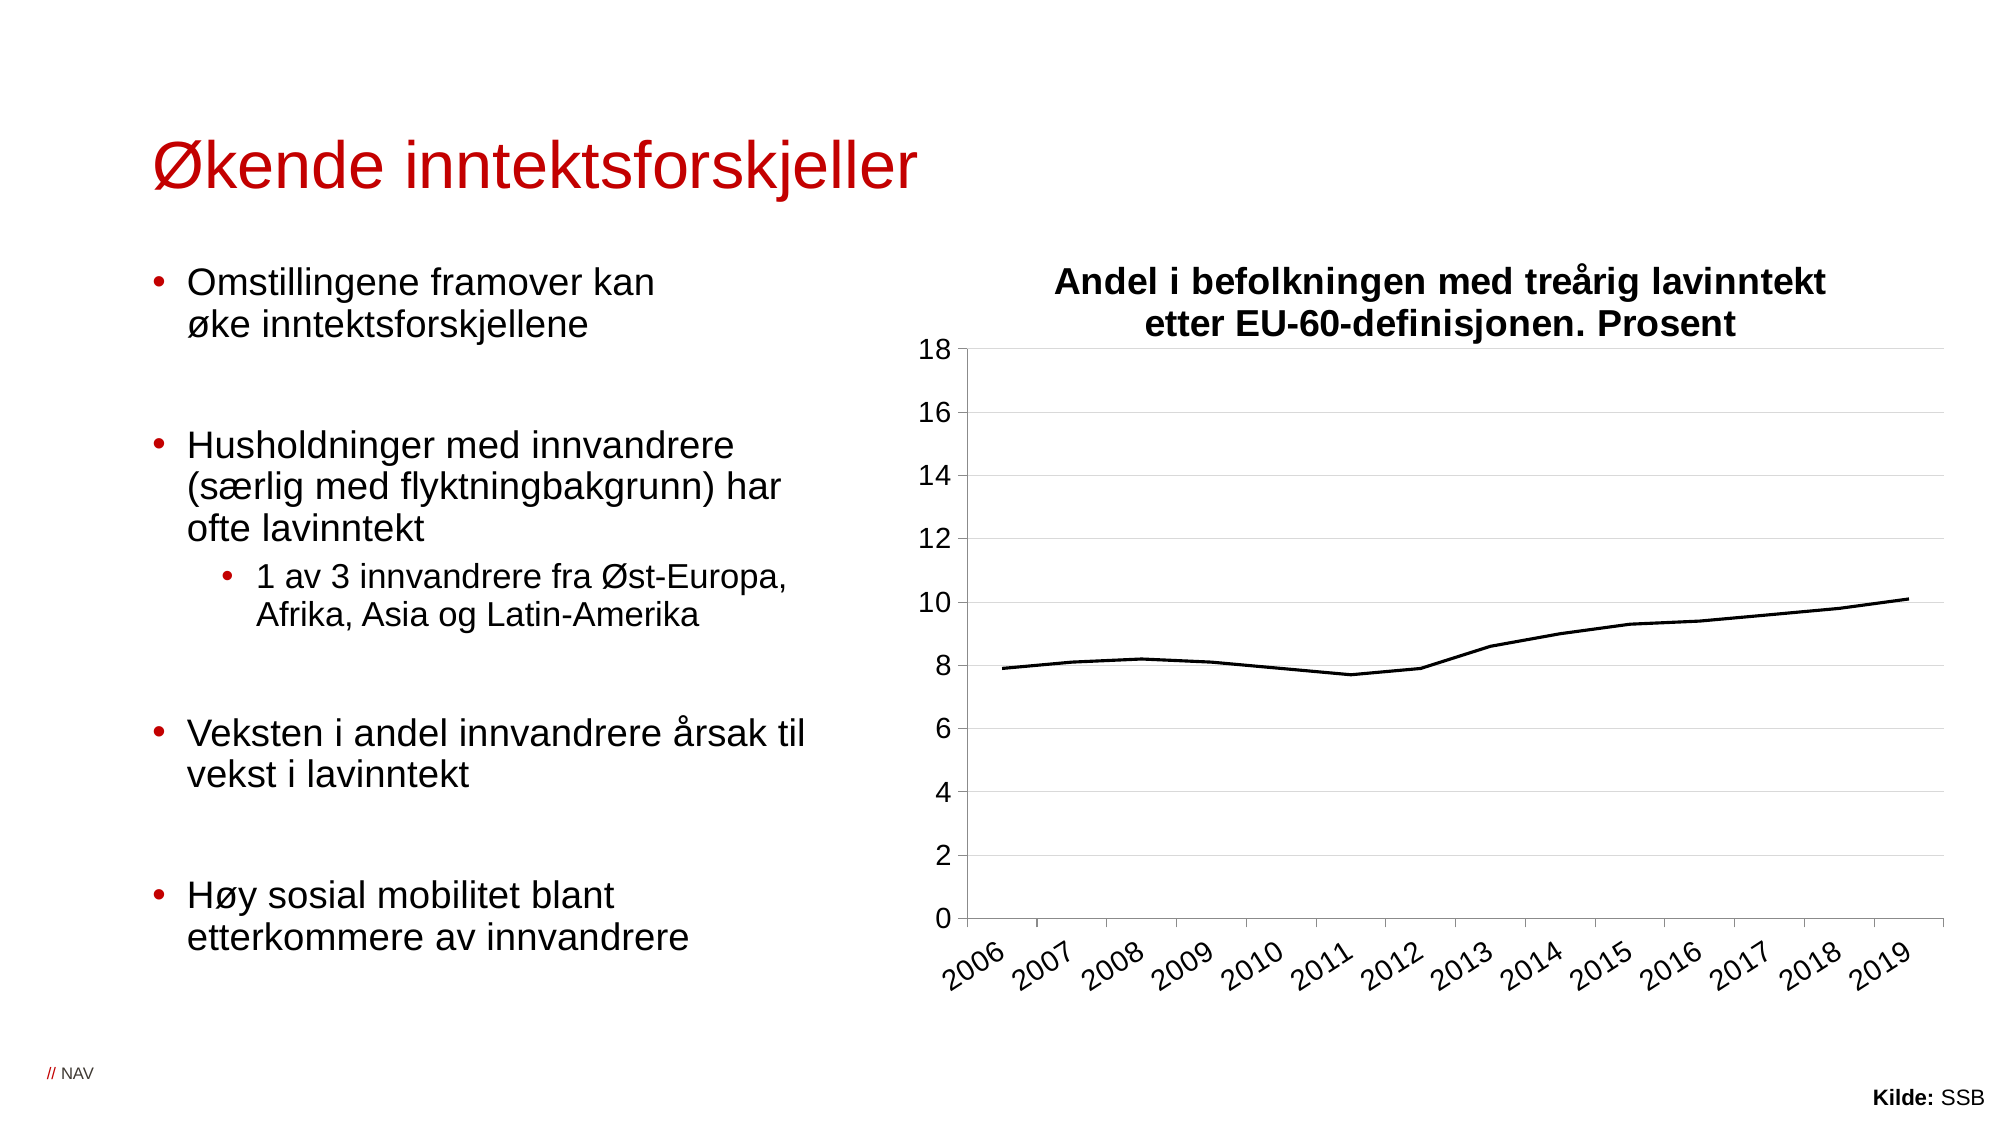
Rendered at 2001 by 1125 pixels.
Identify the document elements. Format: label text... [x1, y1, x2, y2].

text_box Kilde: SSB [1844, 1076, 2000, 1118]
title Økende inntektsforskjeller [137, 79, 1863, 255]
chart [915, 224, 1966, 1046]
list Omstillingene framover kan øke inntektsforskjellene Husholdninger med innvandrere (særlig med flyktningbakgrunn) har ofte lavinntekt 1 av 3 innvandrere fra Øst-Europa, Afrika, Asia og Latin-Amerika Veksten i andel innvandrere årsak til vekst i lavinntekt Høy sosial mobilitet blant etterkommere av innvandrere [137, 254, 868, 969]
